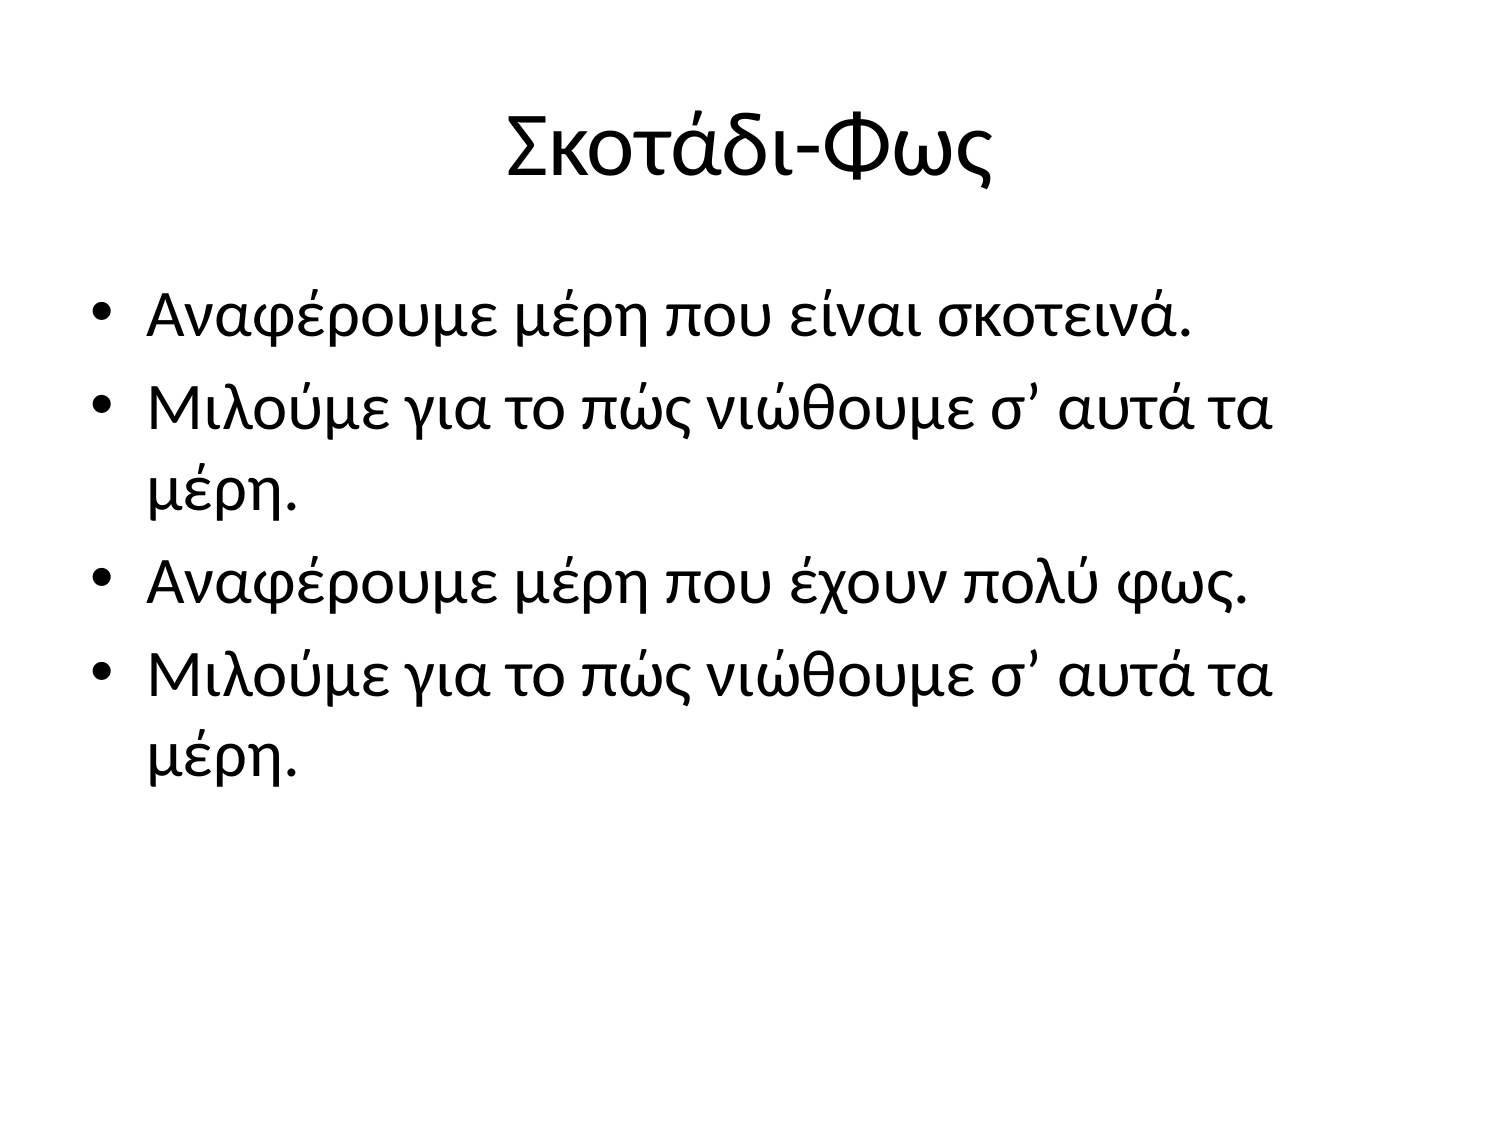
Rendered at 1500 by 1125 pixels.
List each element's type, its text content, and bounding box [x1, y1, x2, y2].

title Σκοτάδι-Φως [75, 45, 1425, 233]
list Αναφέρουμε μέρη που είναι σκοτεινά. Μιλούμε για το πώς νιώθουμε σ’ αυτά τα μέρη. Αναφέρουμε μέρη που έχουν πολύ φως. Μιλούμε για το πώς νιώθουμε σ’ αυτά τα μέρη. [75, 262, 1425, 1005]
